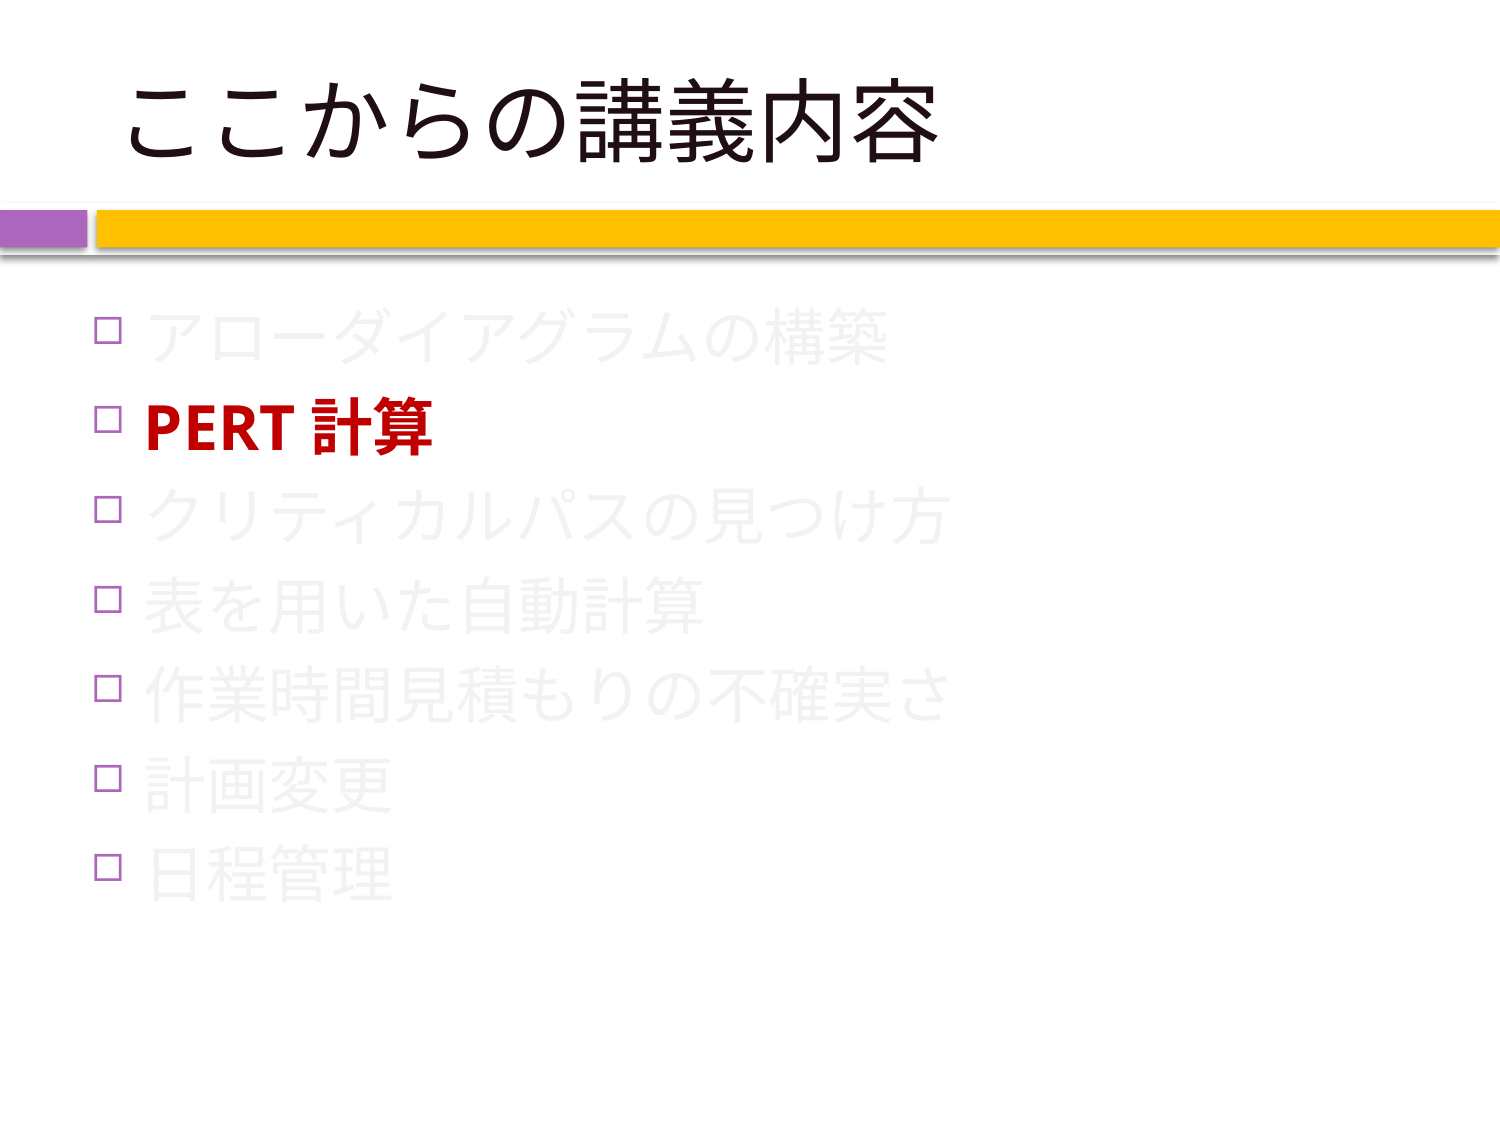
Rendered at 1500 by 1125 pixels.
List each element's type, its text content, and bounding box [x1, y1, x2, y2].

list アローダイアグラムの構築 PERT計算 クリティカルパスの見つけ方 表を用いた自動計算 作業時間見積もりの不確実さ 計画変更 日程管理 [76, 290, 1459, 1083]
title ここからの講義内容 [100, 37, 1438, 200]
